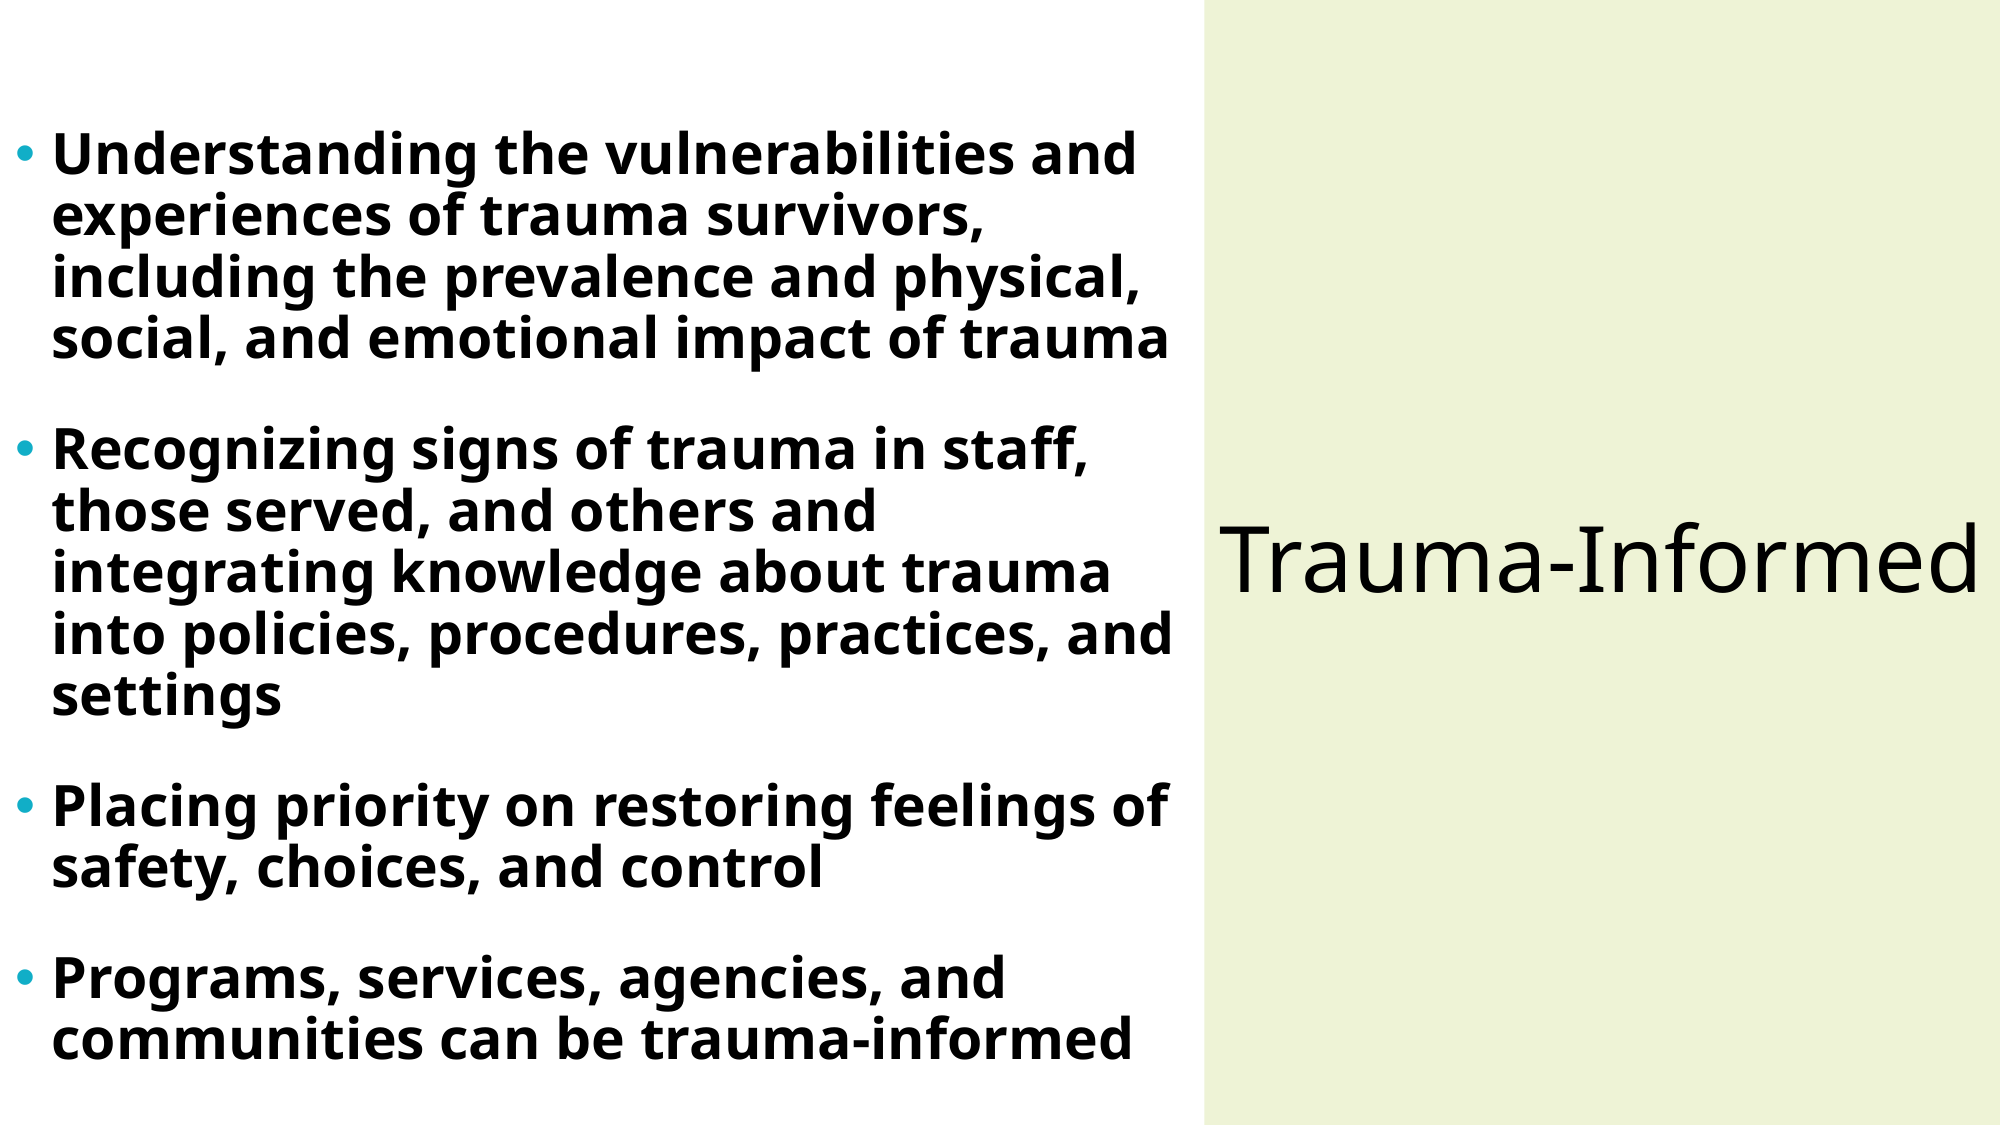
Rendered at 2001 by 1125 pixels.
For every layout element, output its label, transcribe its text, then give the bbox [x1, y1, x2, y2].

list Understanding the vulnerabilities and experiences of trauma survivors, including the prevalence and physical, social, and emotional impact of trauma Recognizing signs of trauma in staff, those served, and others and integrating knowledge about trauma into policies, procedures, practices, and settings Placing priority on restoring feelings of safety, choices, and control Programs, services, agencies, and communities can be trauma-informed [0, 0, 1205, 1125]
title Trauma-Informed [1205, 0, 2000, 1125]
